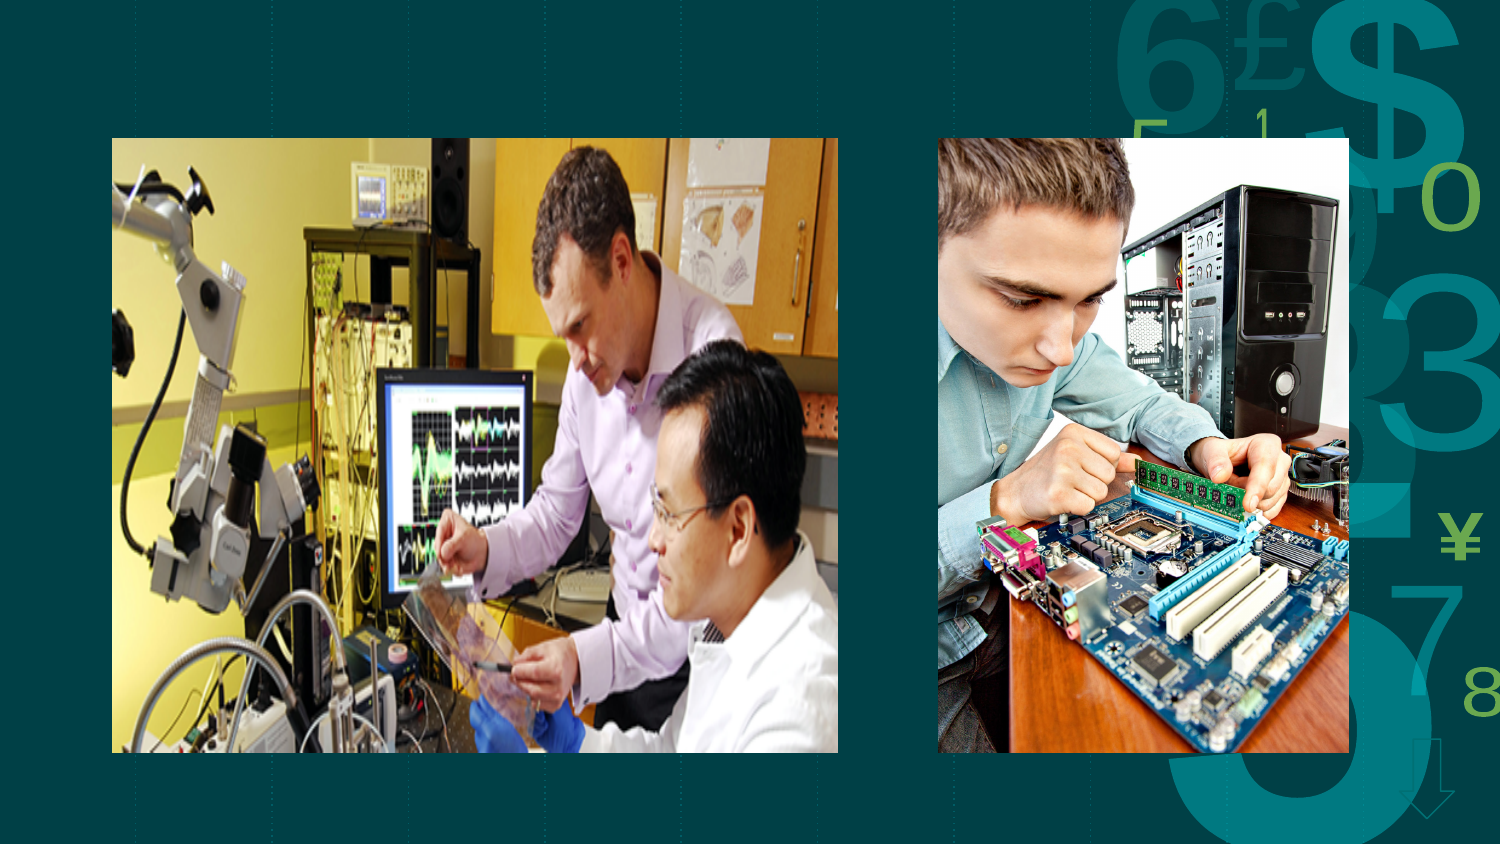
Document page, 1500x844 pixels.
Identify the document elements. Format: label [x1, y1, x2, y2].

picture [938, 138, 1349, 753]
picture [111, 138, 838, 753]
